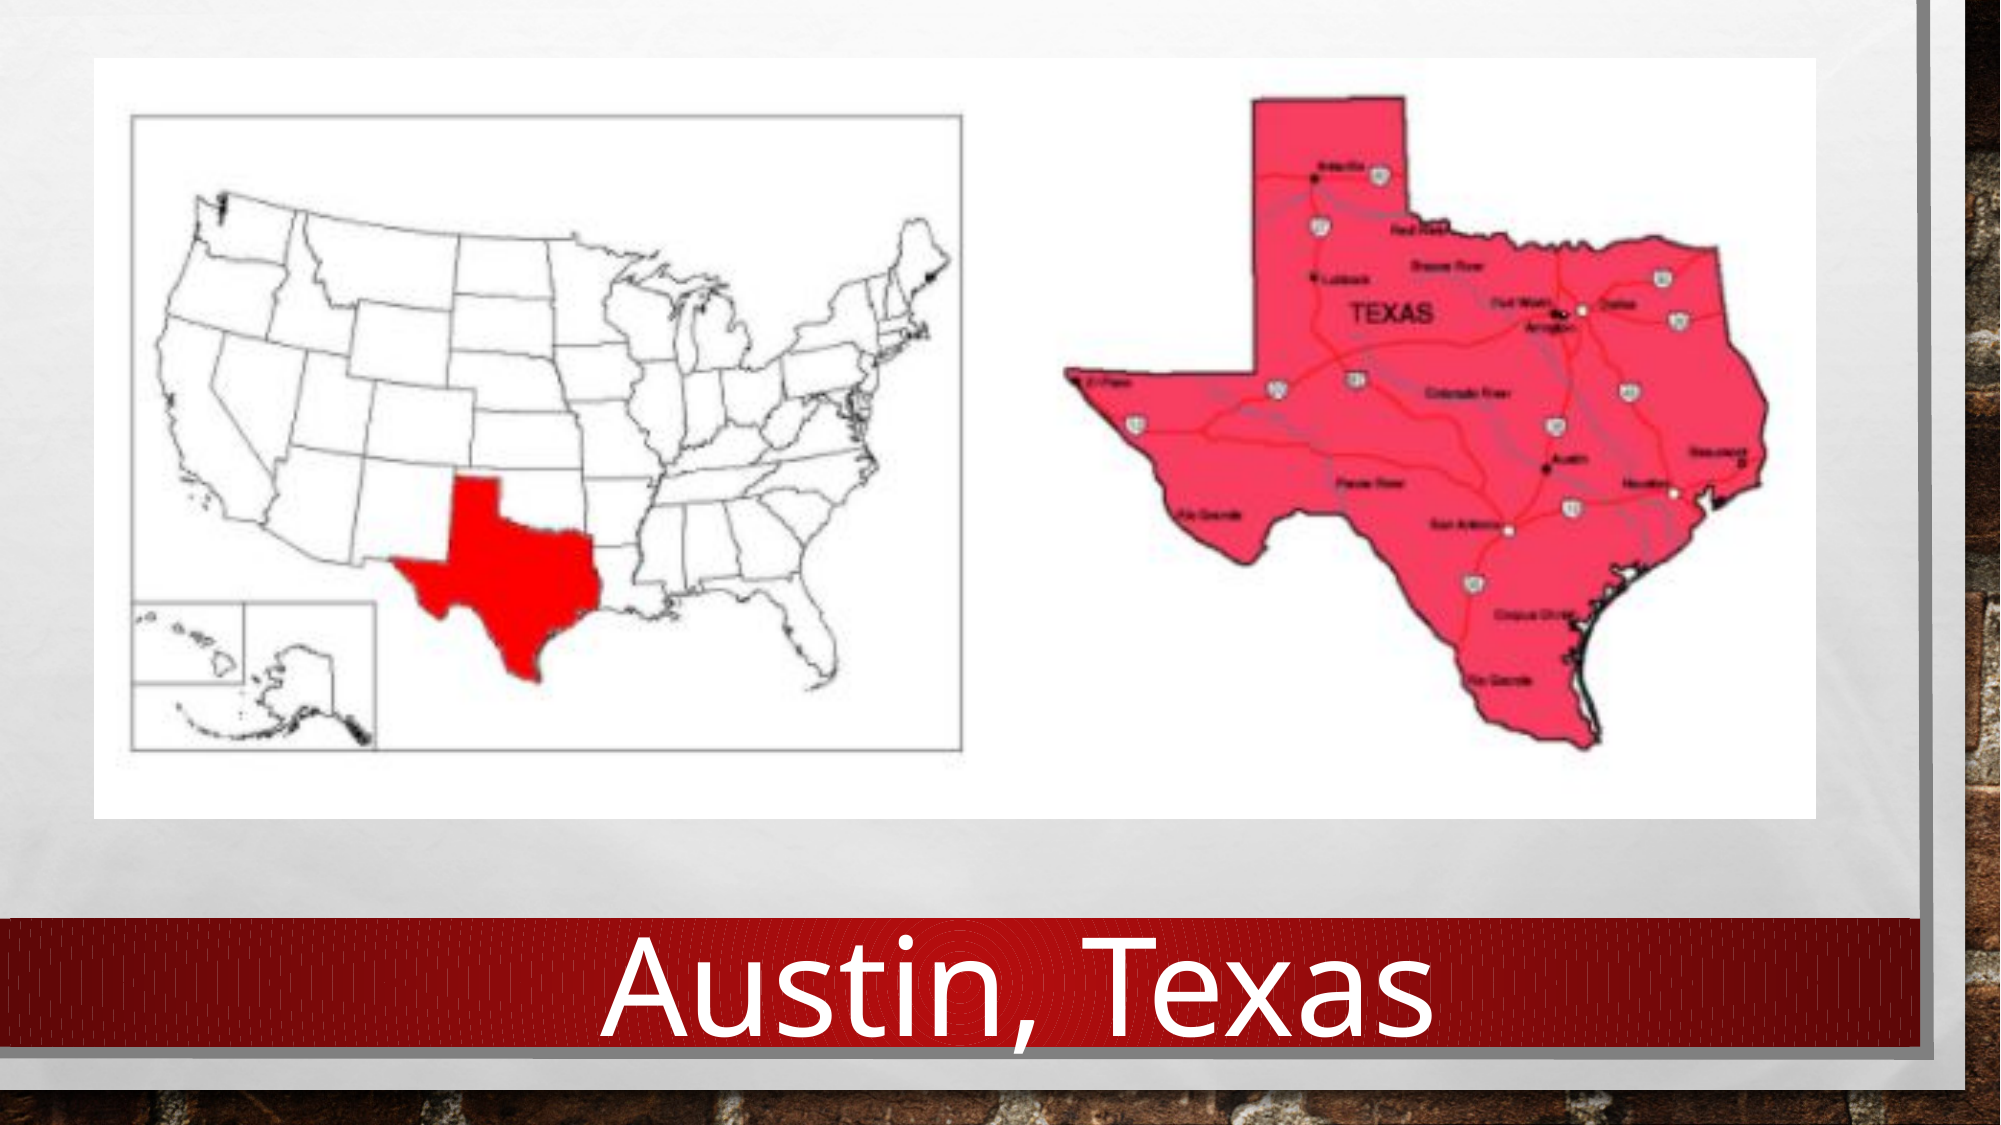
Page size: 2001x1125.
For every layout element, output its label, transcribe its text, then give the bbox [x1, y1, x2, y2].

picture [0, 0, 2000, 1125]
picture [93, 58, 1817, 819]
text_box Austin, Texas [585, 891, 1536, 1072]
